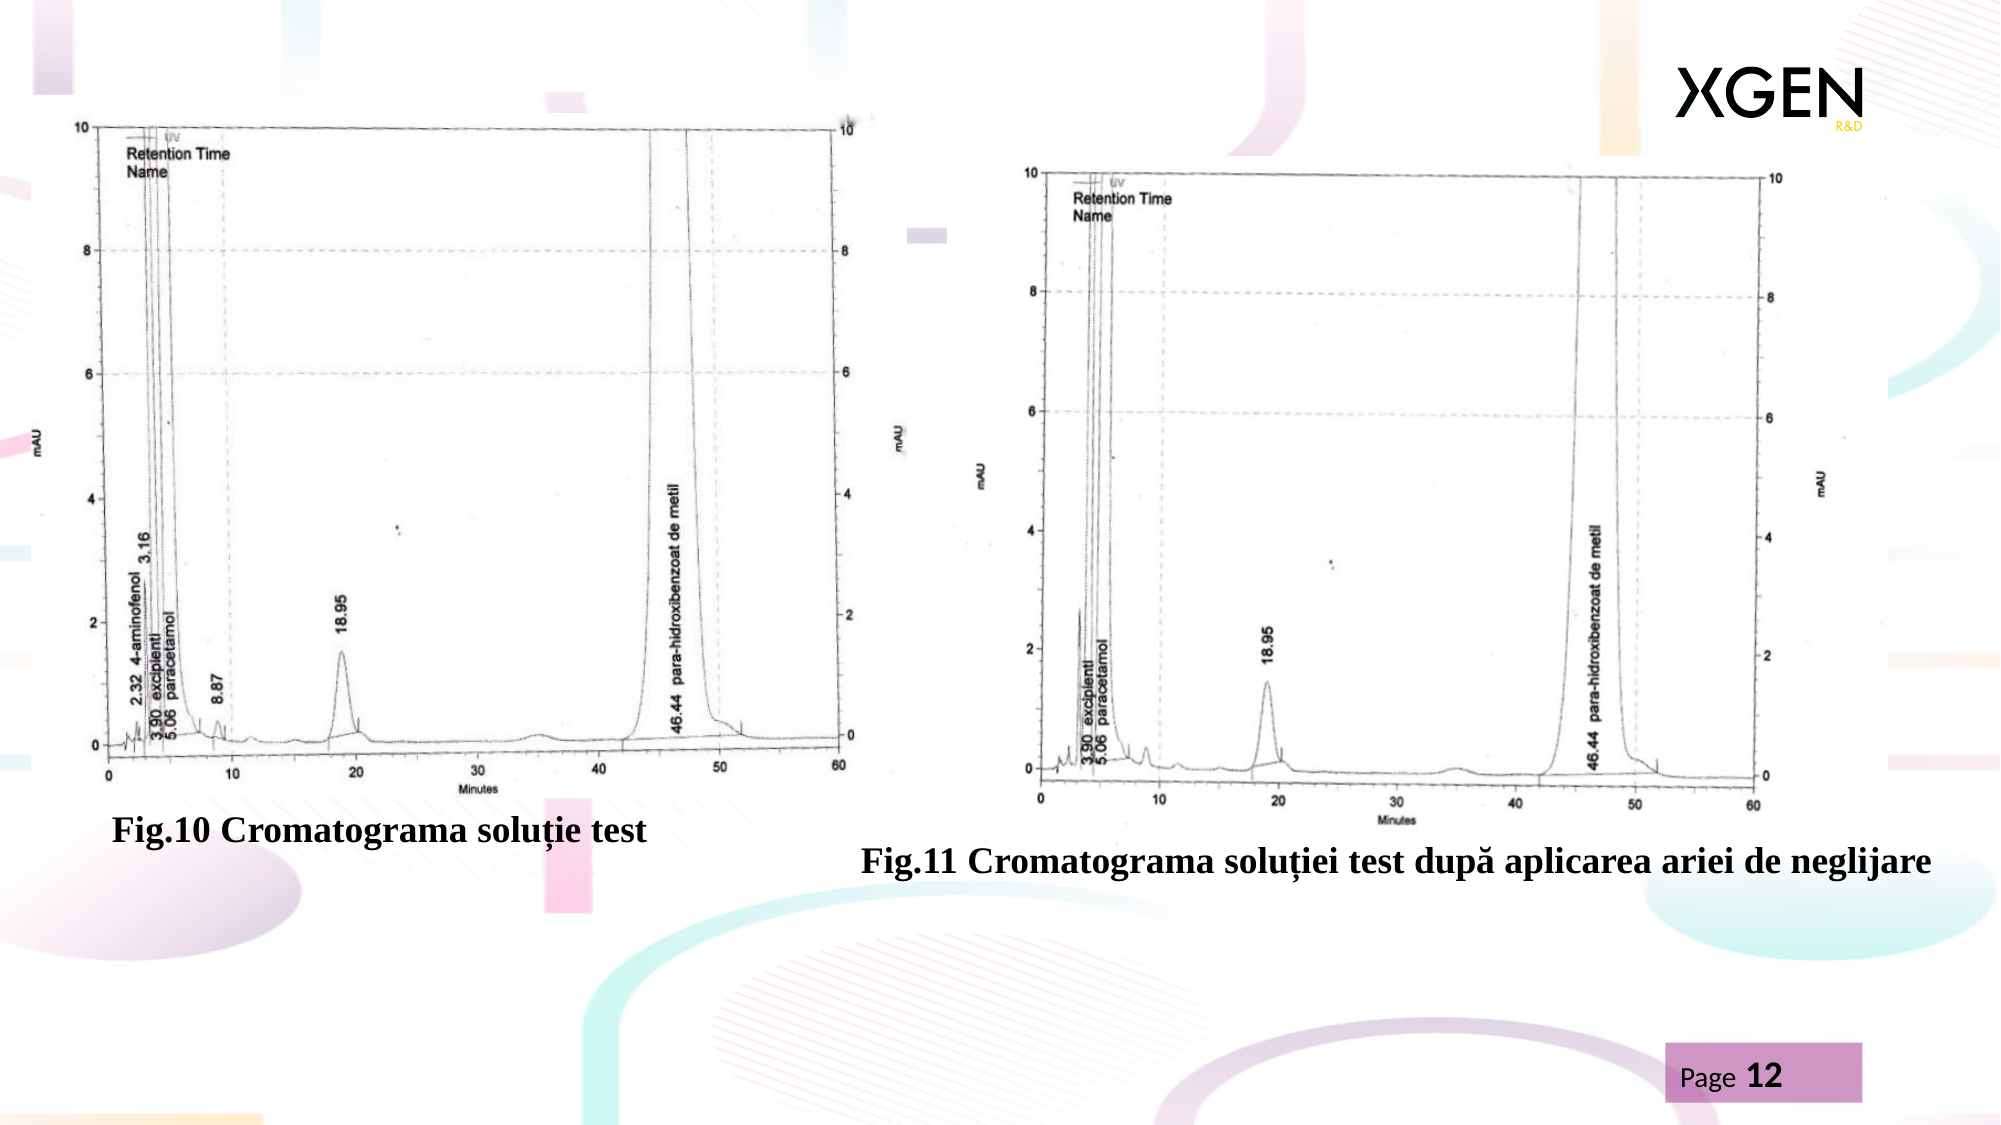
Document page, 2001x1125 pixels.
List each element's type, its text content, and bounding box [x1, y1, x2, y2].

text_box Fig.10 Cromatograma soluție test [97, 798, 720, 857]
slide_number Page 12 [1665, 1042, 1863, 1103]
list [31, 113, 907, 798]
picture [0, 0, 2001, 1125]
text_box Fig.11 Cromatograma soluției test după aplicarea ariei de neglijare [846, 828, 1956, 889]
